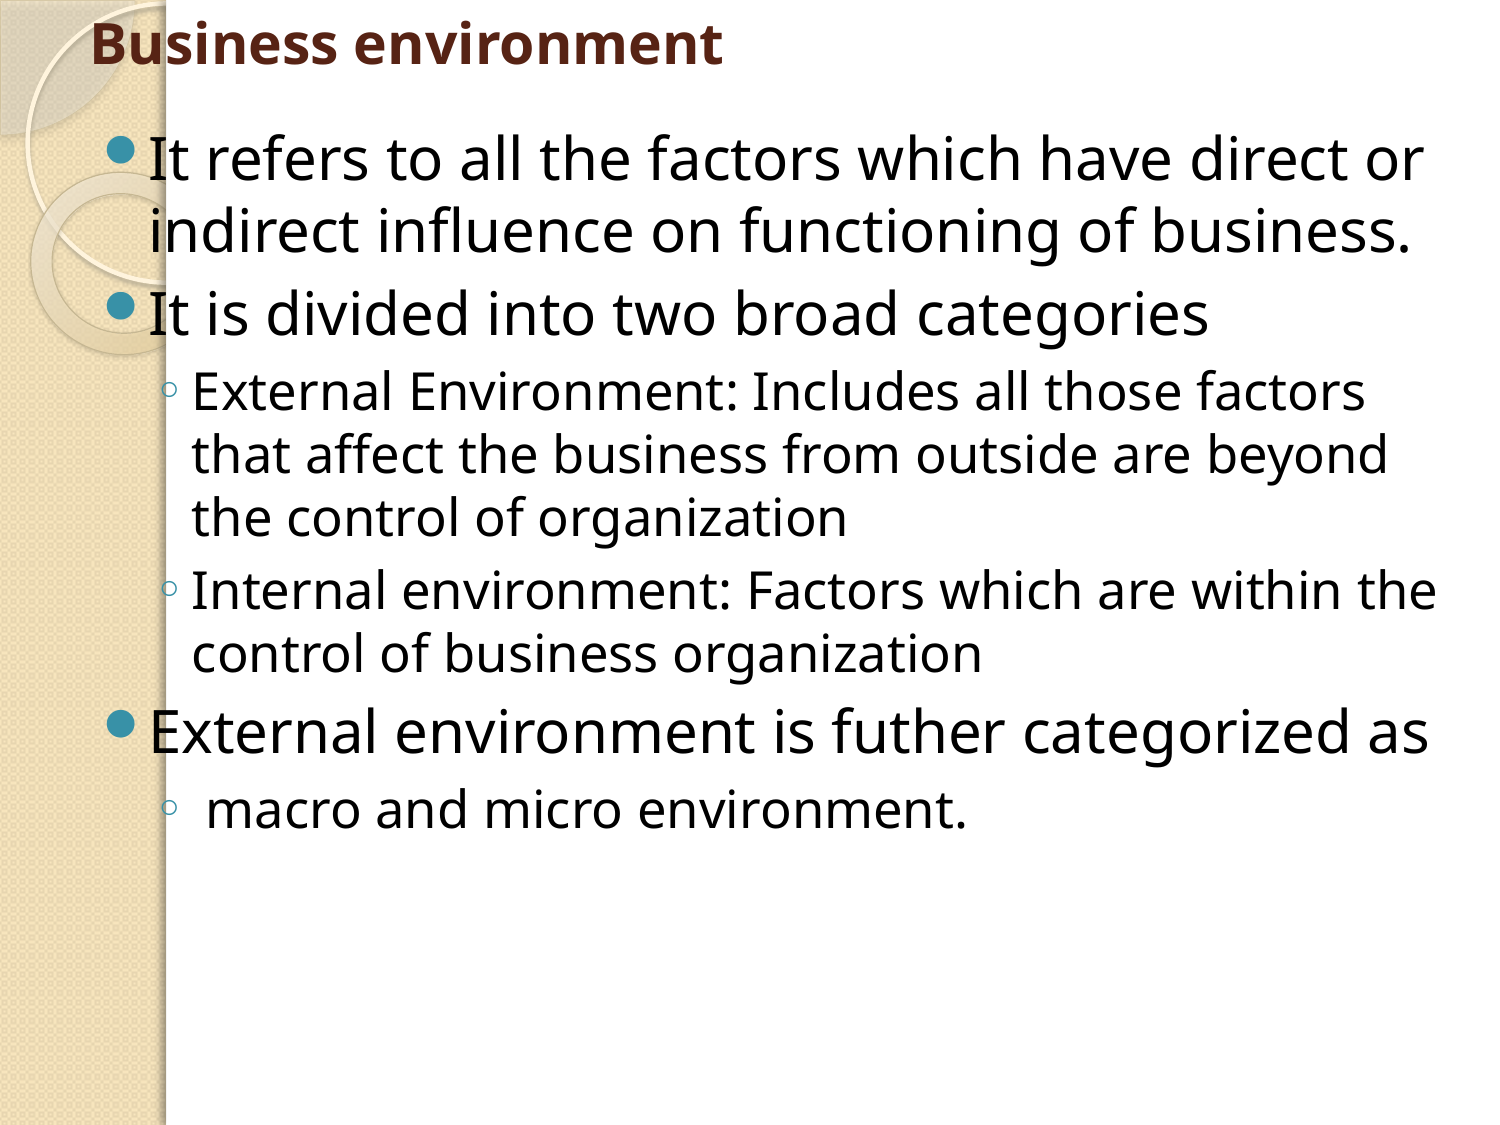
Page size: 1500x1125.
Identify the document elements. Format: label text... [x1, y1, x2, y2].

title Business environment [75, 0, 1425, 84]
list It refers to all the factors which have direct or indirect influence on functioning of business. It is divided into two broad categories External Environment: Includes all those factors that affect the business from outside are beyond the control of organization Internal environment: Factors which are within the control of business organization External environment is futher categorized as macro and micro environment. [75, 113, 1465, 856]
